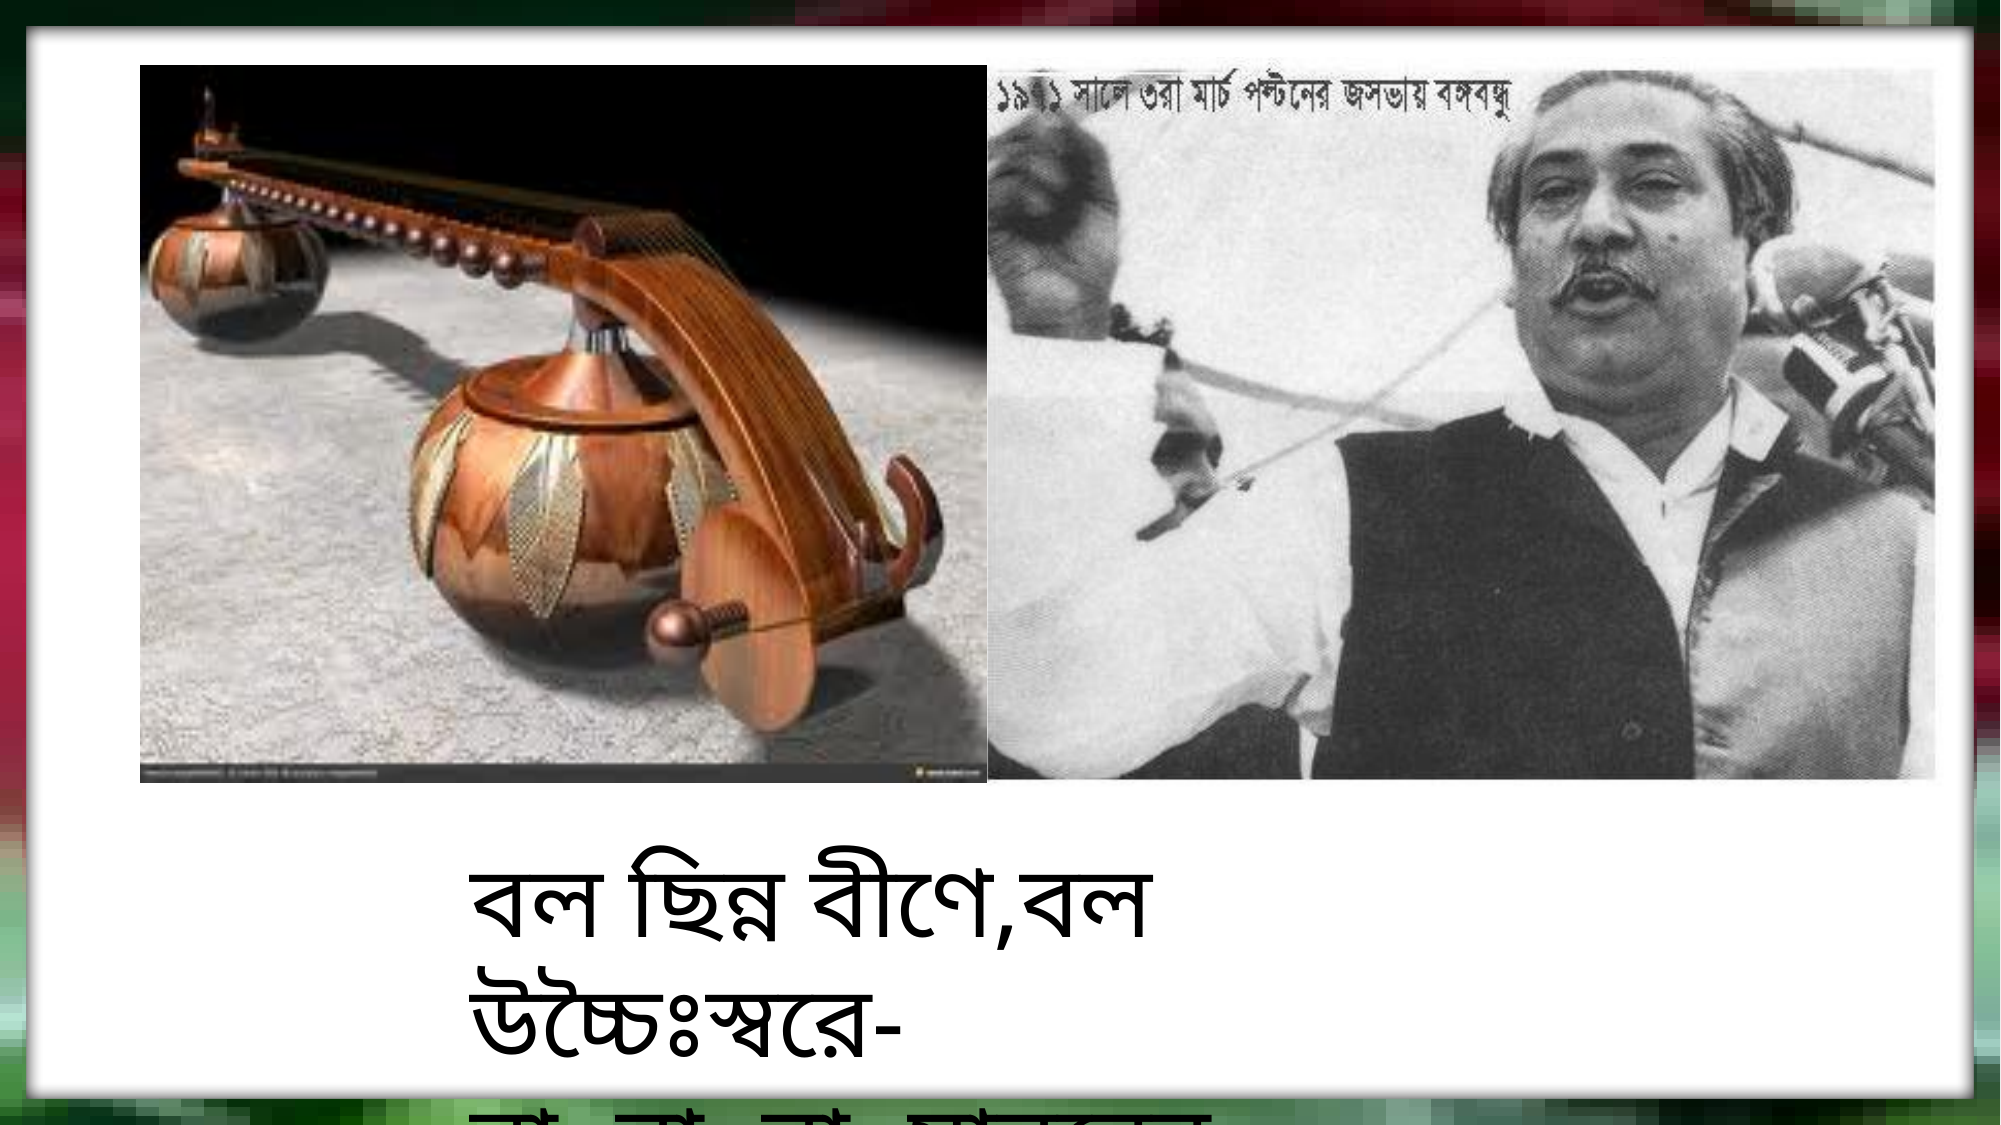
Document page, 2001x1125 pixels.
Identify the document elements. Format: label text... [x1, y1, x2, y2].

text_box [140, 58, 1946, 790]
picture [0, 0, 2000, 1125]
text_box বল ছিন্ন বীণে,বল উচ্চৈঃস্বরে- না-,না-,না-,মানবের তরে [455, 830, 1381, 1125]
